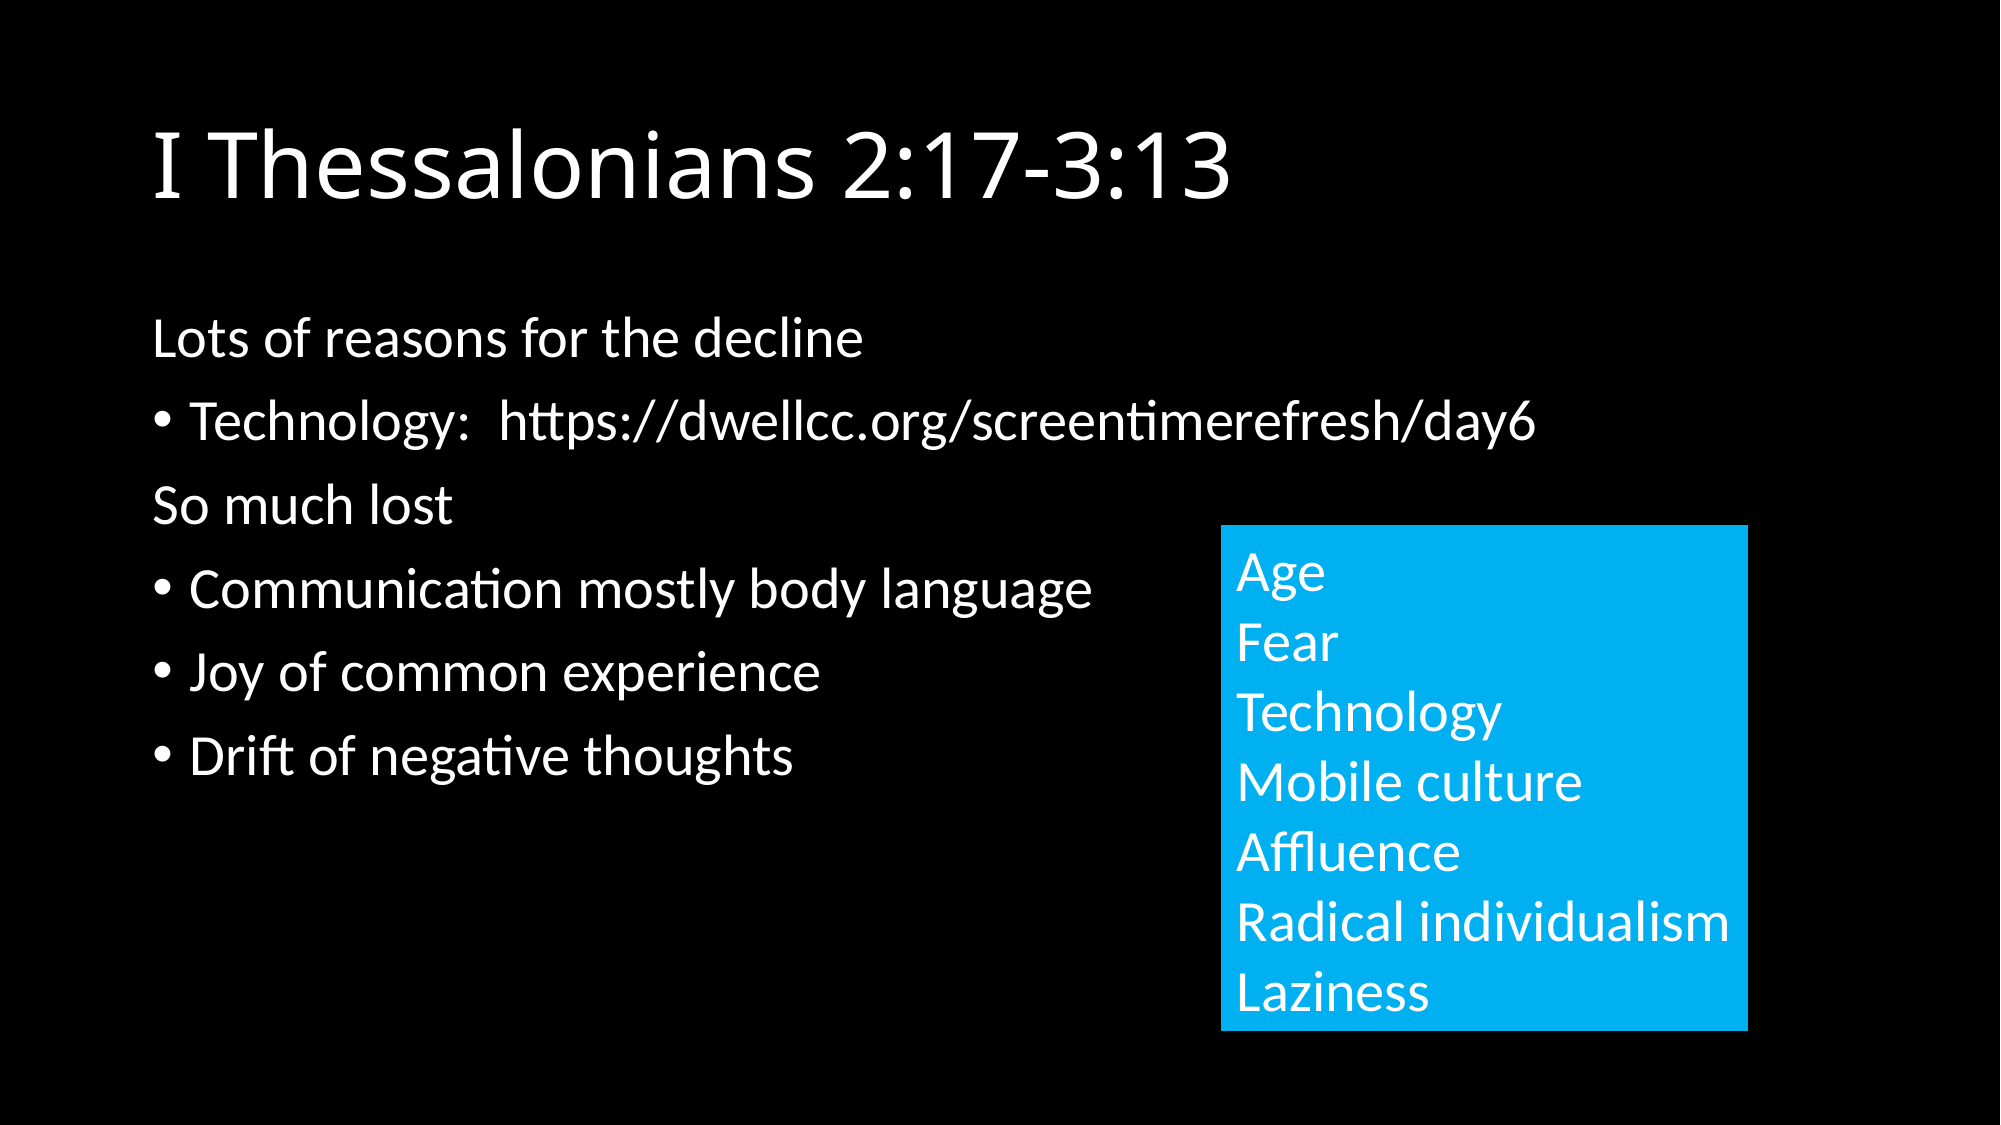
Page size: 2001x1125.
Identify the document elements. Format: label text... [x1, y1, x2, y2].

title I Thessalonians 2:17-3:13 [137, 59, 1863, 278]
text_box Age Fear Technology Mobile culture Affluence Radical individualism Laziness [1221, 525, 1748, 1031]
list Lots of reasons for the decline Technology: https://dwellcc.org/screentimerefresh/day6 So much lost Communication mostly body language Joy of common experience Drift of negative thoughts [137, 299, 1863, 1014]
